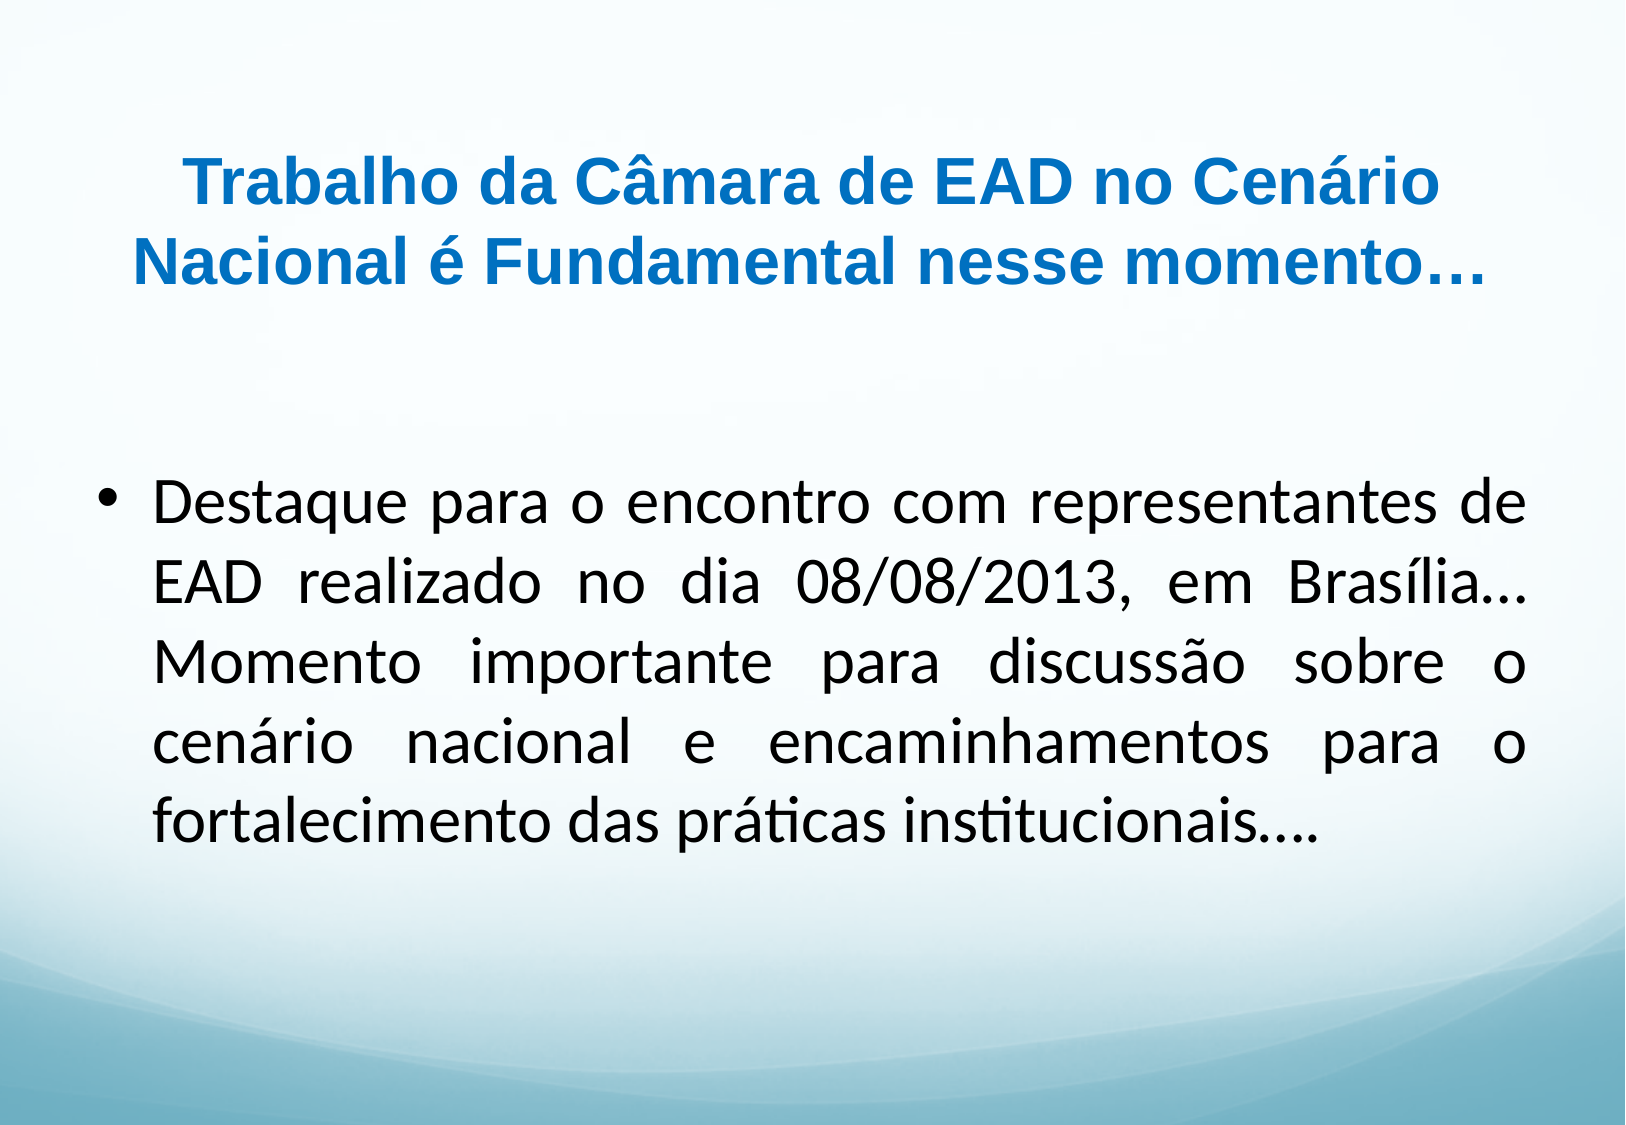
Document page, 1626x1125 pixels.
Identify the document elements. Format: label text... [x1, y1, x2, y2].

list Destaque para o encontro com representantes de EAD realizado no dia 08/08/2013, em Brasília… Momento importante para discussão sobre o cenário nacional e encaminhamentos para o fortalecimento das práticas institucionais…. [81, 262, 1544, 1005]
picture [0, 0, 1625, 1125]
title Trabalho da Câmara de EAD no Cenário Nacional é Fundamental nesse momento… [97, 50, 1527, 262]
